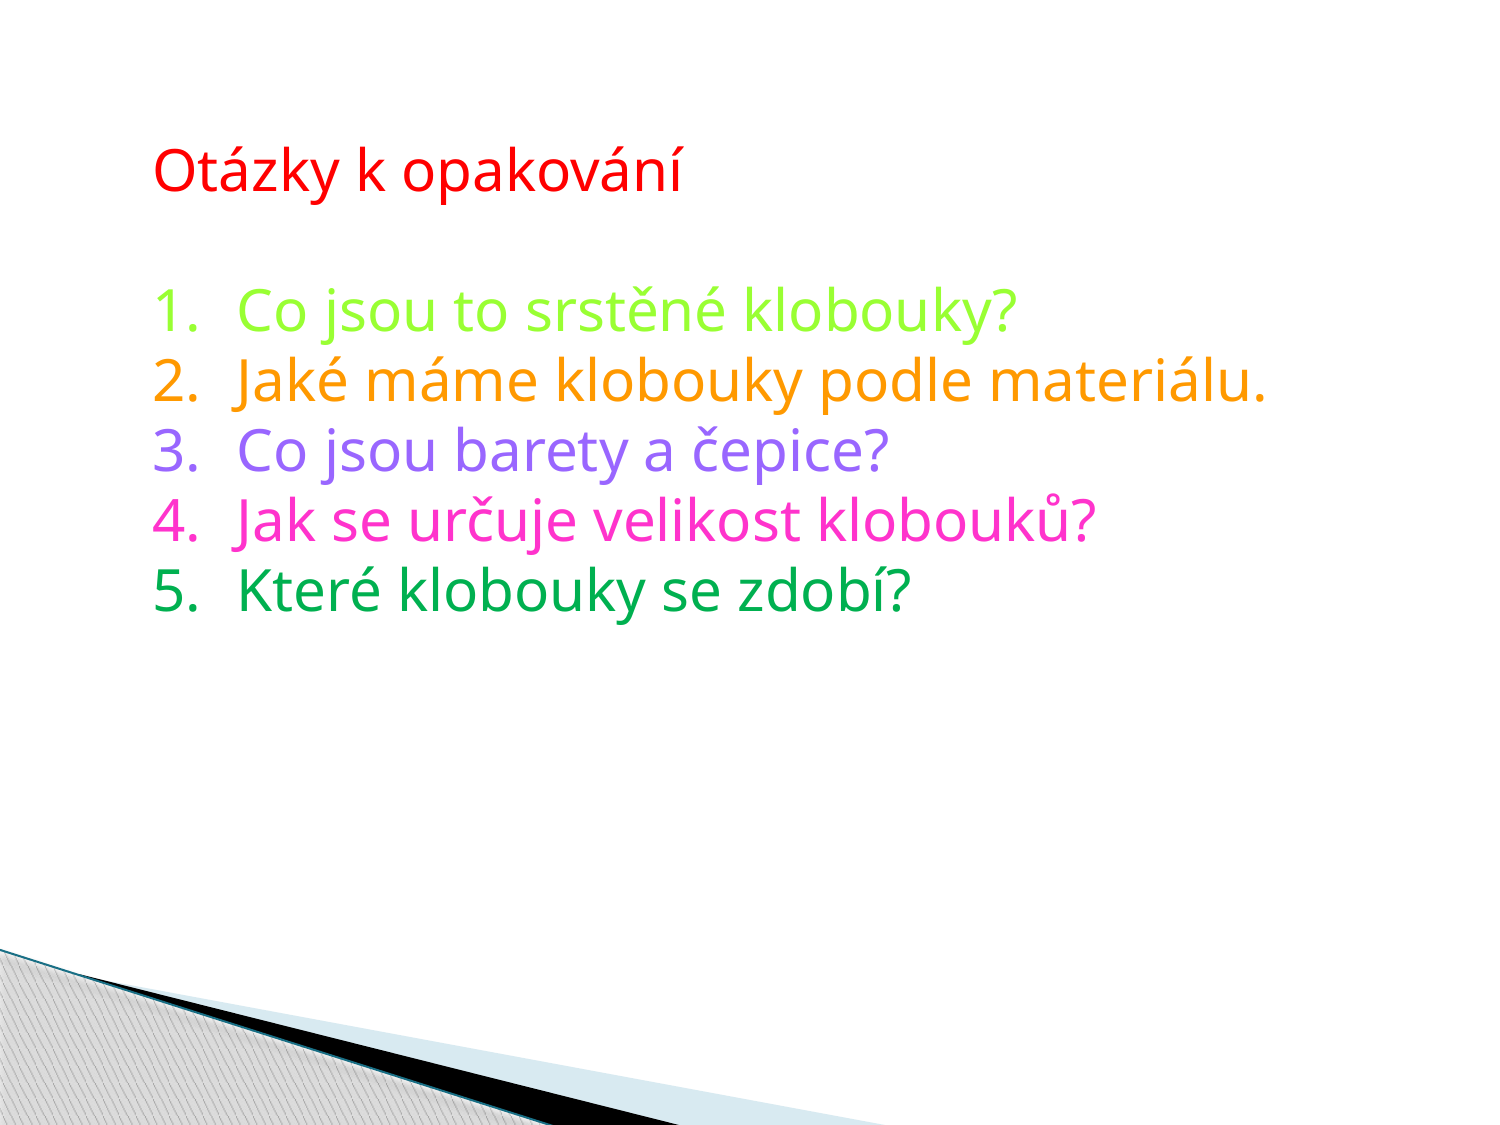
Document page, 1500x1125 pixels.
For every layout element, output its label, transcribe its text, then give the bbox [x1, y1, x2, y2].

text_box Otázky k opakování Co jsou to srstěné klobouky? Jaké máme klobouky podle materiálu. Co jsou barety a čepice? Jak se určuje velikost klobouků? Které klobouky se zdobí? [137, 125, 1283, 631]
